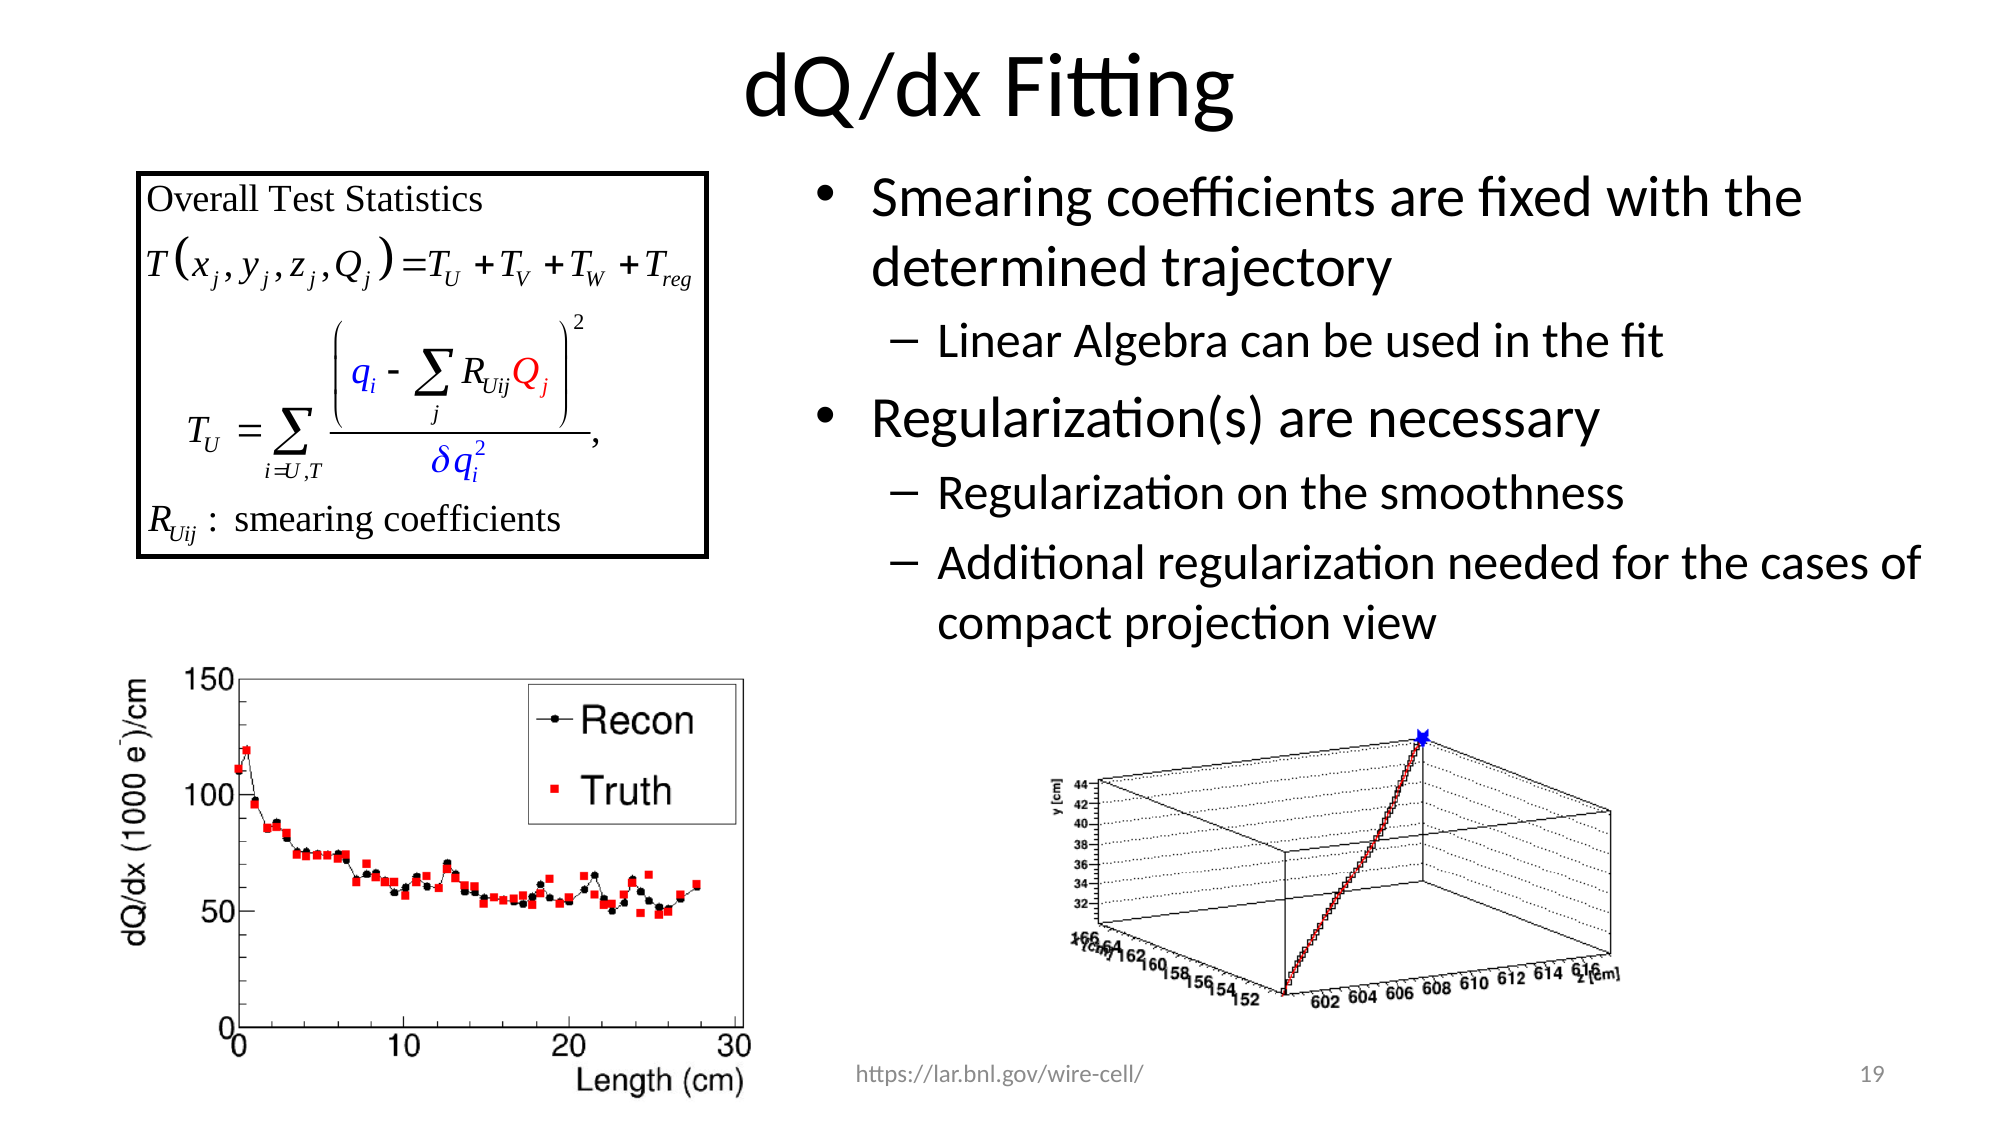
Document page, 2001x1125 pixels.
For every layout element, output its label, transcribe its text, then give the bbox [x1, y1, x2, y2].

picture [1030, 717, 1643, 1028]
title dQ/dx Fitting [512, 0, 1468, 174]
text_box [141, 175, 705, 554]
footer https://lar.bnl.gov/wire-cell/ [776, 1042, 1317, 1103]
picture [106, 644, 771, 1103]
list Smearing coefficients are fixed with the determined trajectory Linear Algebra can be used in the fit Regularization(s) are necessary Regularization on the smoothness Additional regularization needed for the cases of compact projection view [800, 150, 2000, 737]
slide_number 19 [1433, 1042, 1900, 1103]
